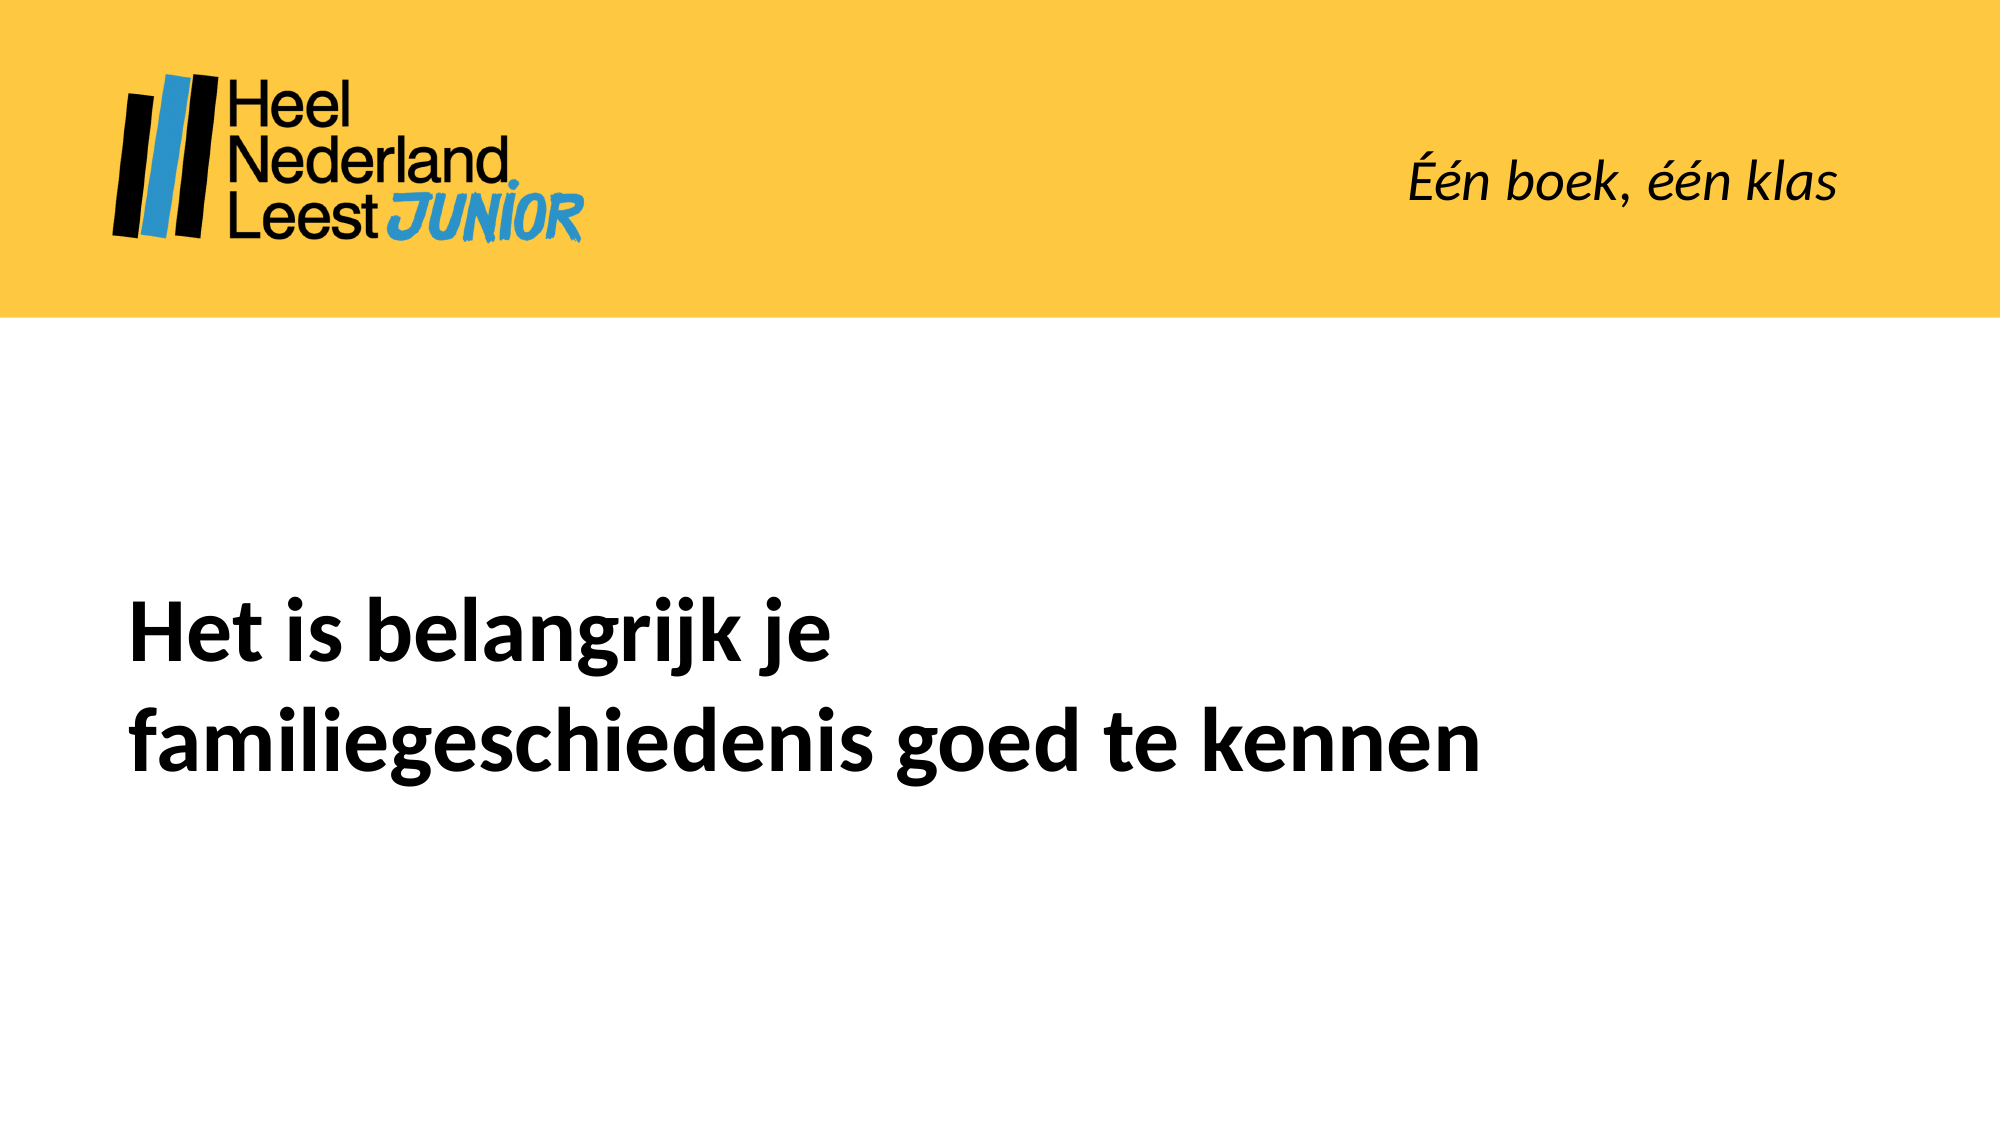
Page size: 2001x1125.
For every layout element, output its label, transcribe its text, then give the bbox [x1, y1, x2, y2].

text_box Het is belangrijk je familiegeschiedenis goed te kennen [113, 562, 1571, 798]
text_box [0, 0, 2000, 352]
